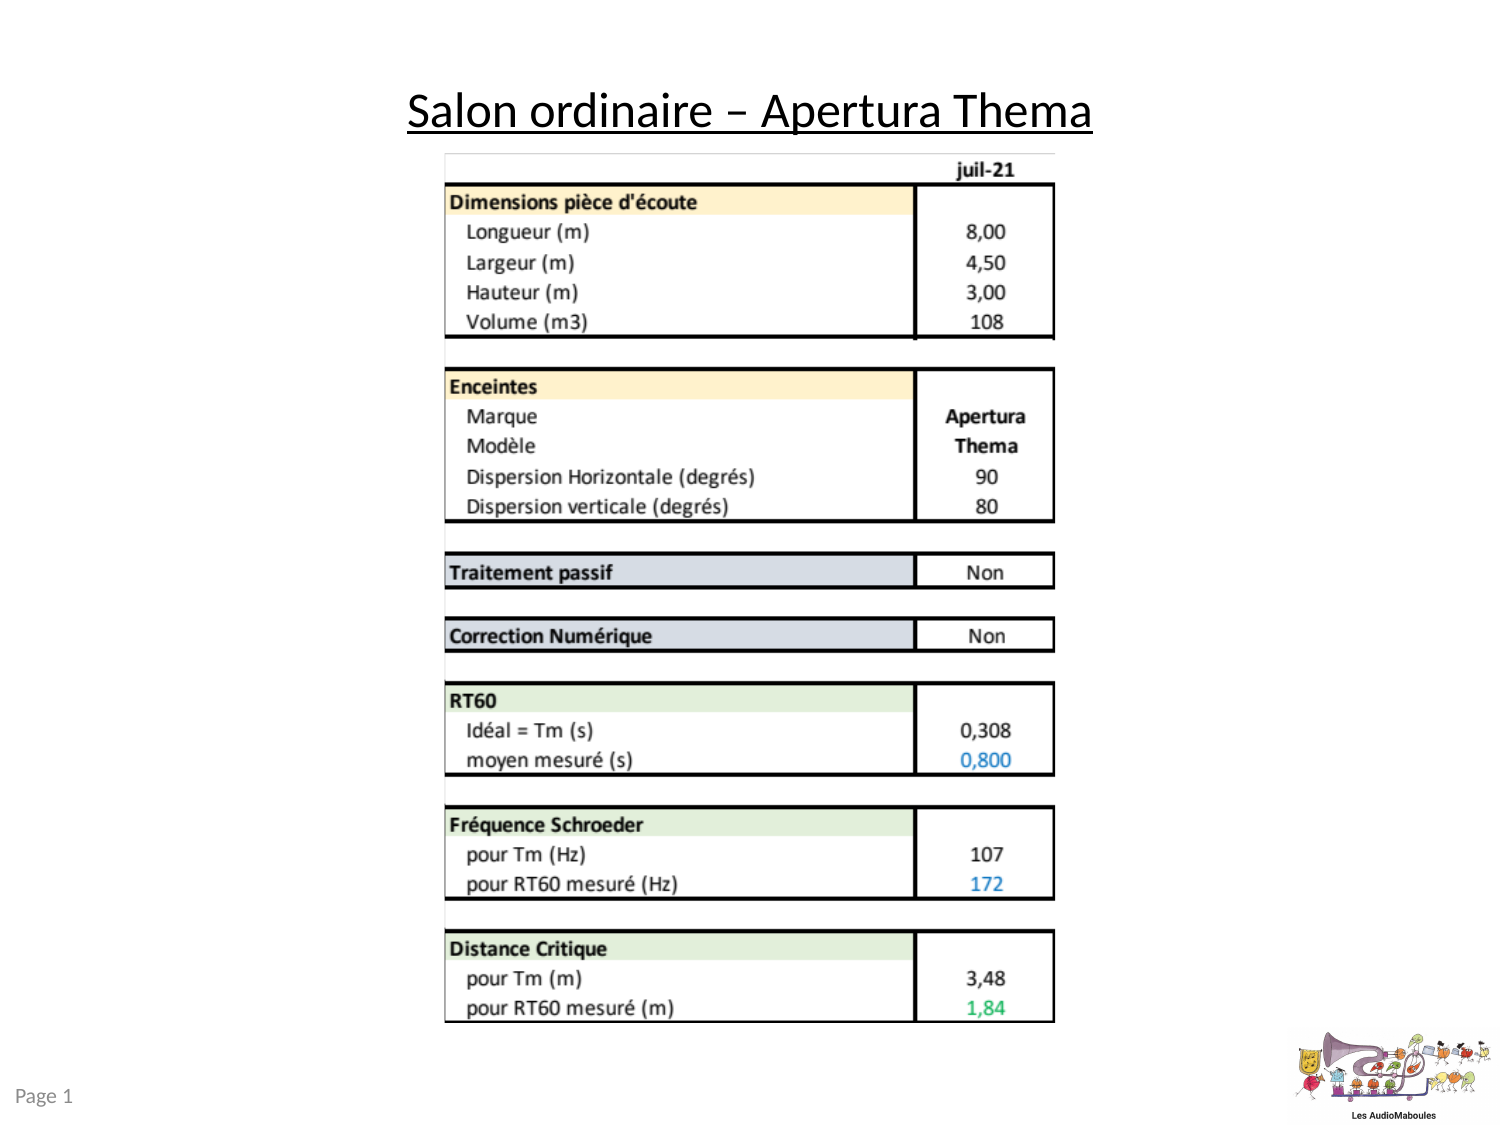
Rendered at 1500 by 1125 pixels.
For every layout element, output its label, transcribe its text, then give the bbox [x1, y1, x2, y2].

title Salon ordinaire – Apertura Thema [15, 61, 1485, 154]
picture [444, 153, 1056, 1023]
picture [1287, 1027, 1500, 1125]
slide_number 134 [0, 1065, 350, 1125]
